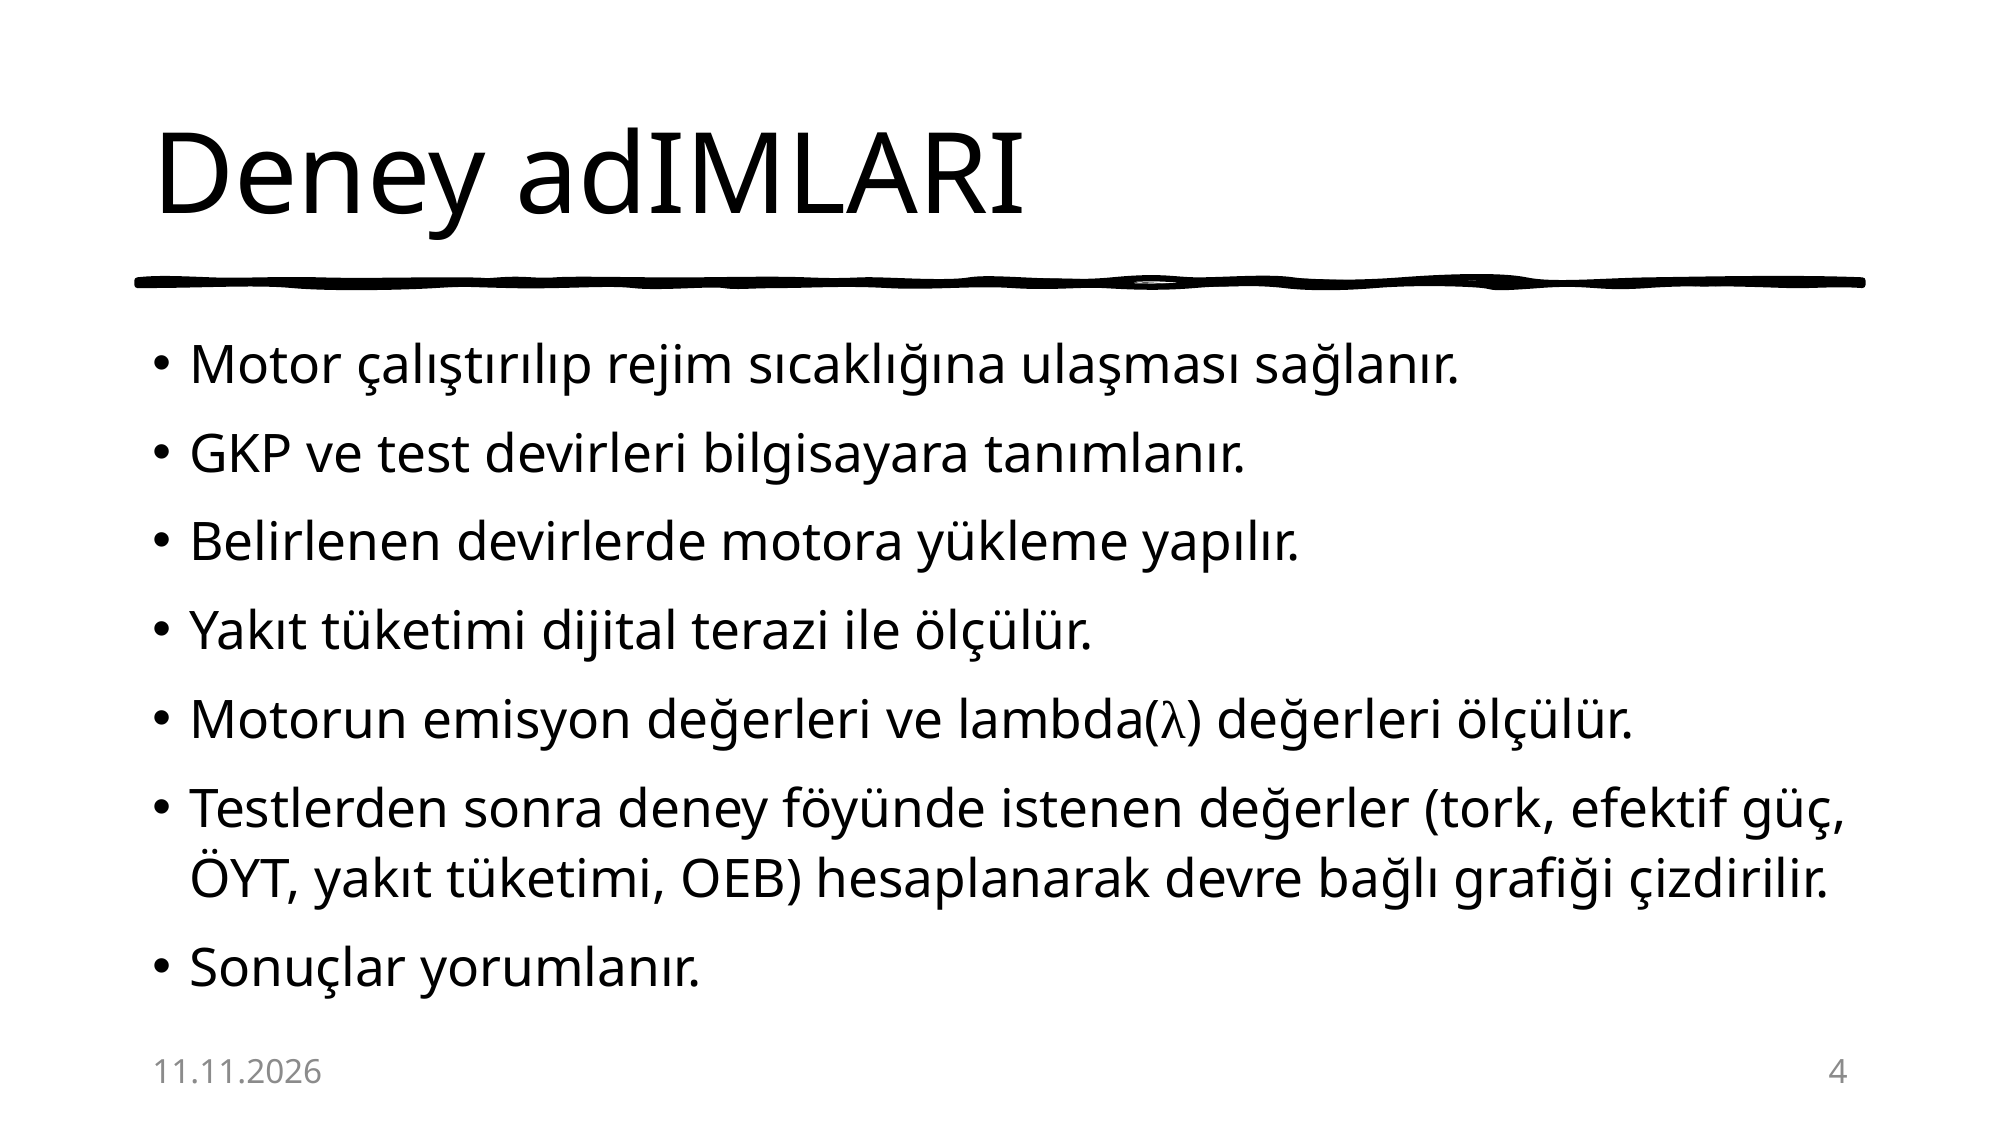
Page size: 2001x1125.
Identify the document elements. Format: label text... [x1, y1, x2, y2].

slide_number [137, 1042, 588, 1103]
slide_number 4 [1412, 1042, 1863, 1103]
list Motor çalıştırılıp rejim sıcaklığına ulaşması sağlanır. GKP ve test devirleri bilgisayara tanımlanır. Belirlenen devirlerde motora yükleme yapılır. Yakıt tüketimi dijital terazi ile ölçülür. Motorun emisyon değerleri ve lambda(λ) değerleri ölçülür. Testlerden sonra deney föyünde istenen değerler (tork, efektif güç, ÖYT, yakıt tüketimi, OEB) hesaplanarak devre bağlı grafiği çizdirilir. Sonuçlar yorumlanır. [137, 316, 1863, 1014]
title Deney adIMLARI [137, 59, 1863, 278]
